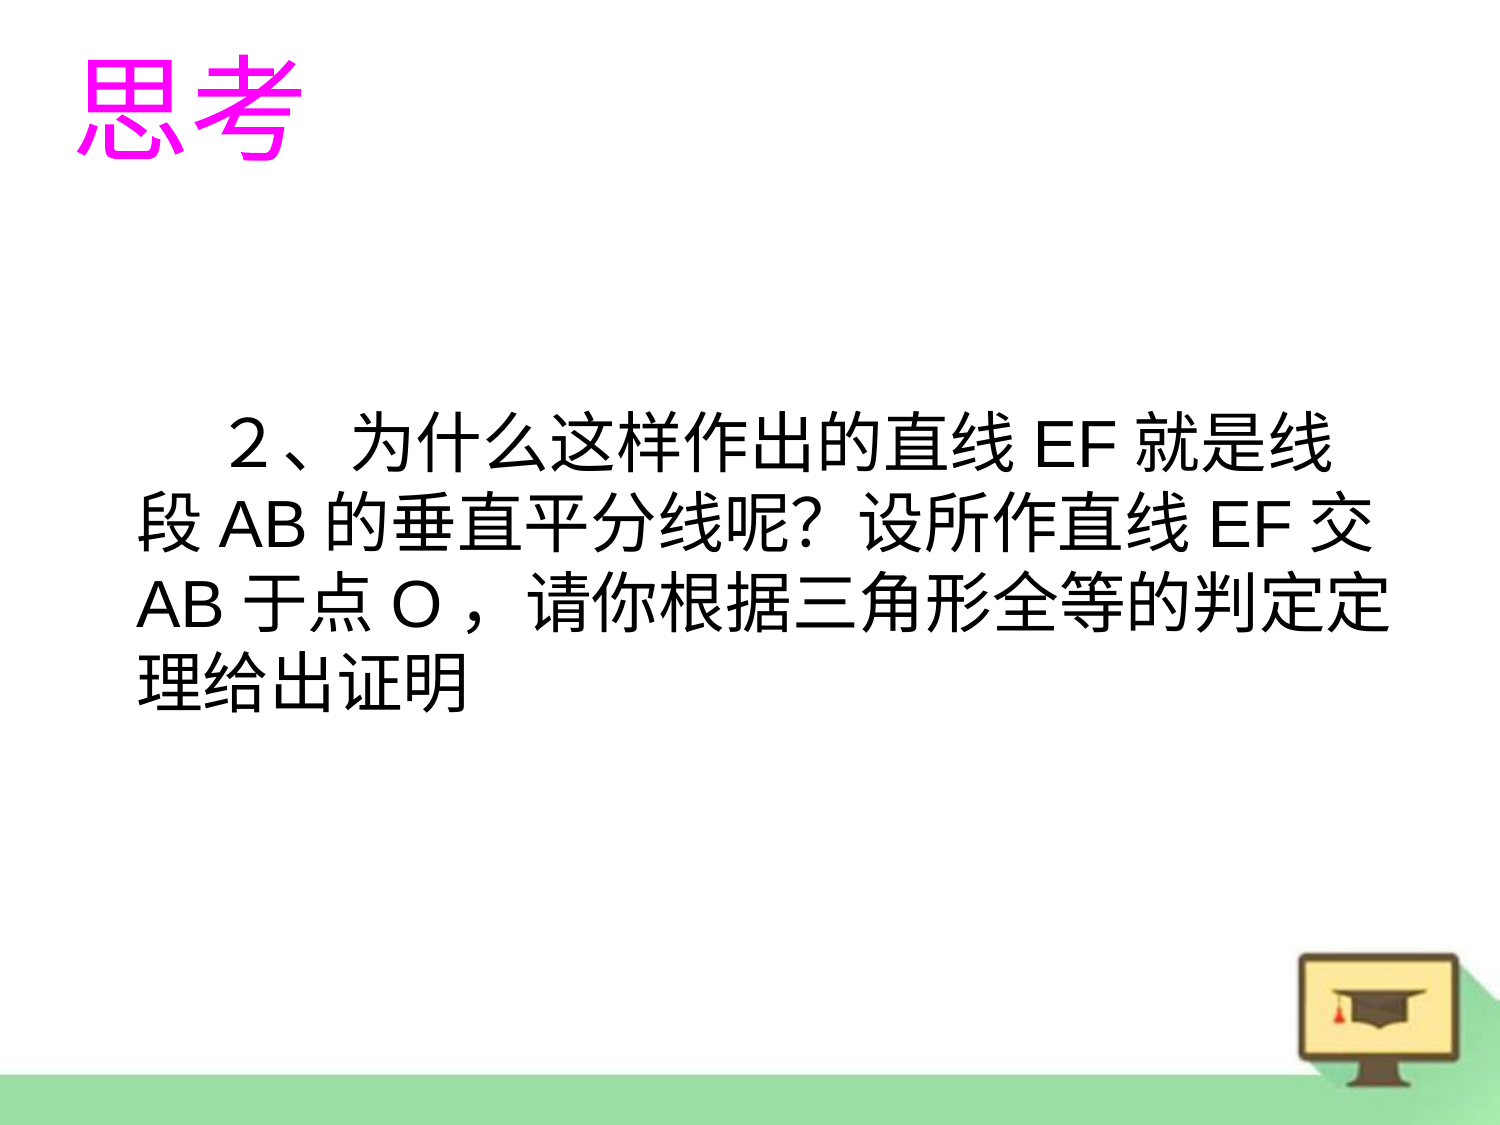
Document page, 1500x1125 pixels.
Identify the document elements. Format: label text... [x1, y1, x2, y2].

picture [0, 0, 1500, 1125]
list ２、为什么这样作出的直线EF就是线段AB的垂直平分线呢？设所作直线EF交AB于点O，请你根据三角形全等的判定定理给出证明 [64, 113, 1415, 970]
